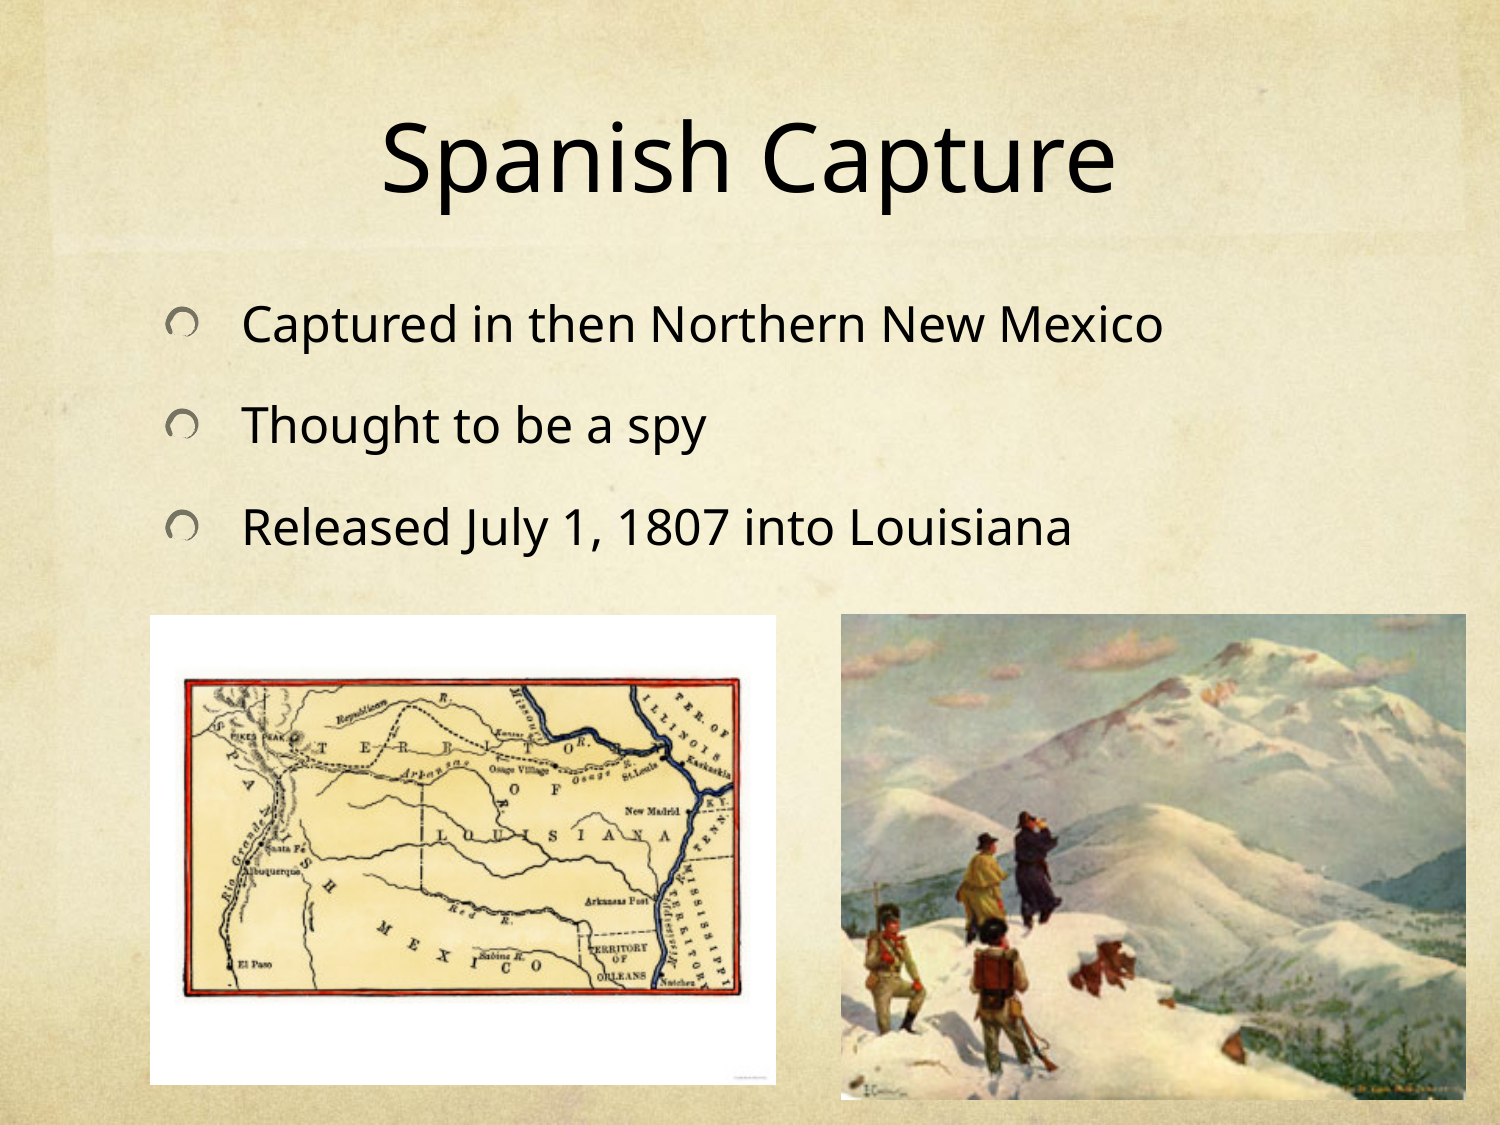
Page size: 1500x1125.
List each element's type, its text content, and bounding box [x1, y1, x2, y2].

picture [0, 0, 1500, 1125]
list Captured in then Northern New Mexico Thought to be a spy Released July 1, 1807 into Louisiana [150, 284, 1350, 950]
title Spanish Capture [150, 82, 1350, 225]
